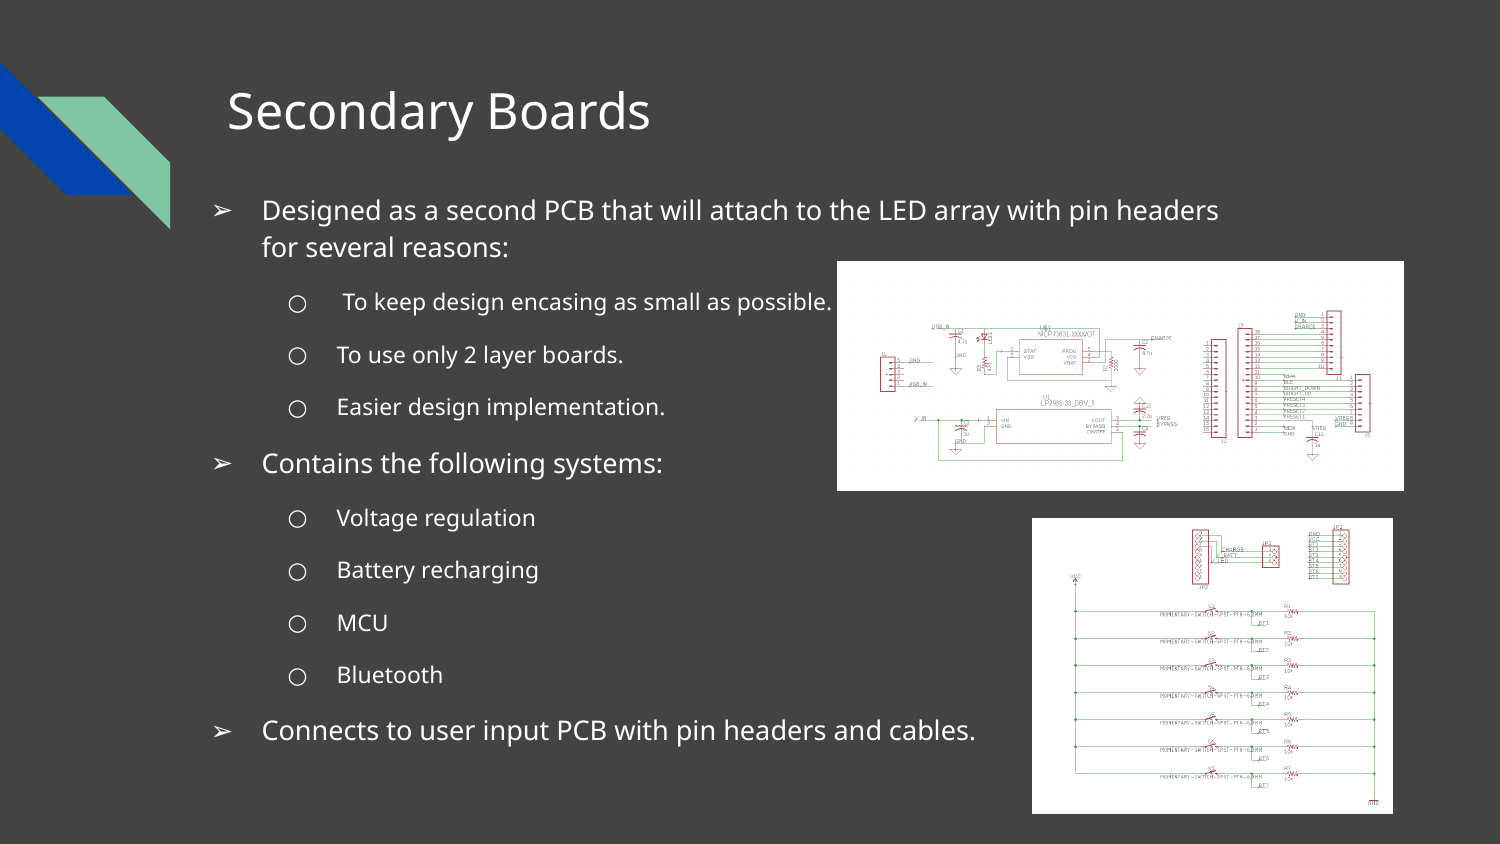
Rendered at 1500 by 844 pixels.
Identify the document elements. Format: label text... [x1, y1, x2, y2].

picture [1032, 517, 1393, 814]
picture [837, 261, 1405, 492]
title Secondary Boards [212, 64, 1368, 215]
list Designed as a second PCB that will attach to the LED array with pin headers for several reasons: To keep design encasing as small as possible. To use only 2 layer boards. Easier design implementation. Contains the following systems: Voltage regulation Battery recharging MCU Bluetooth Connects to user input PCB with pin headers and cables. [171, 173, 1265, 598]
